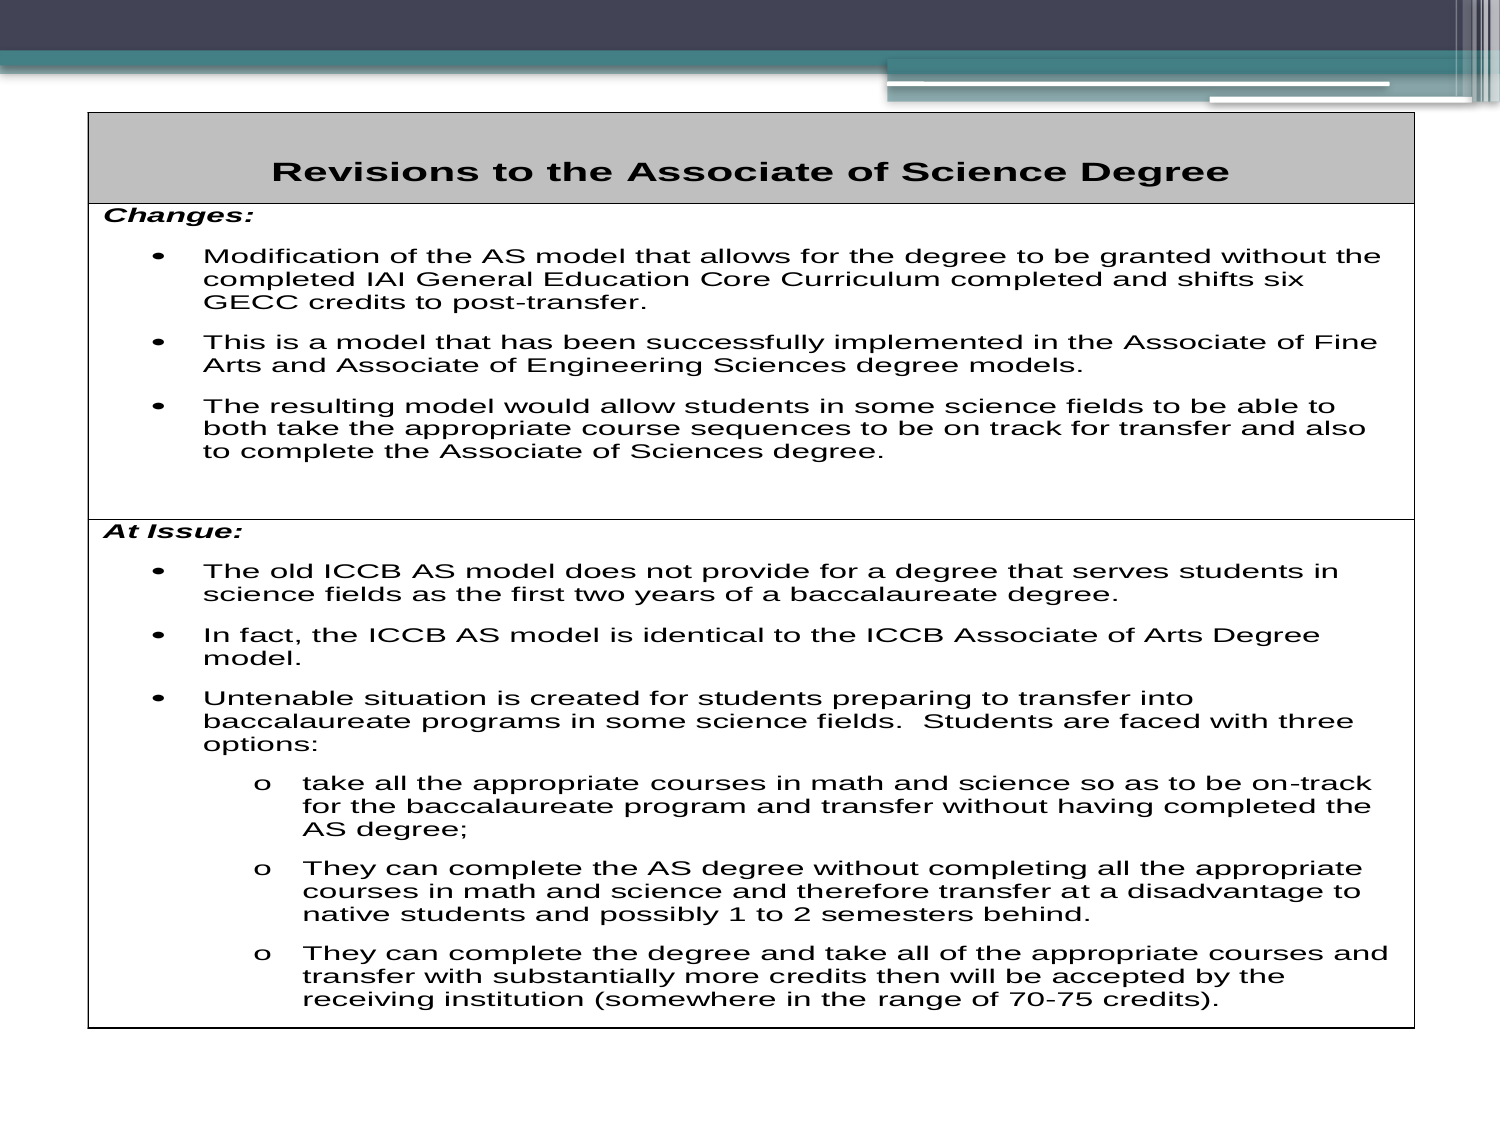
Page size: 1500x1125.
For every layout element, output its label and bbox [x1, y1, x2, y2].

text_box [87, 112, 1417, 1065]
